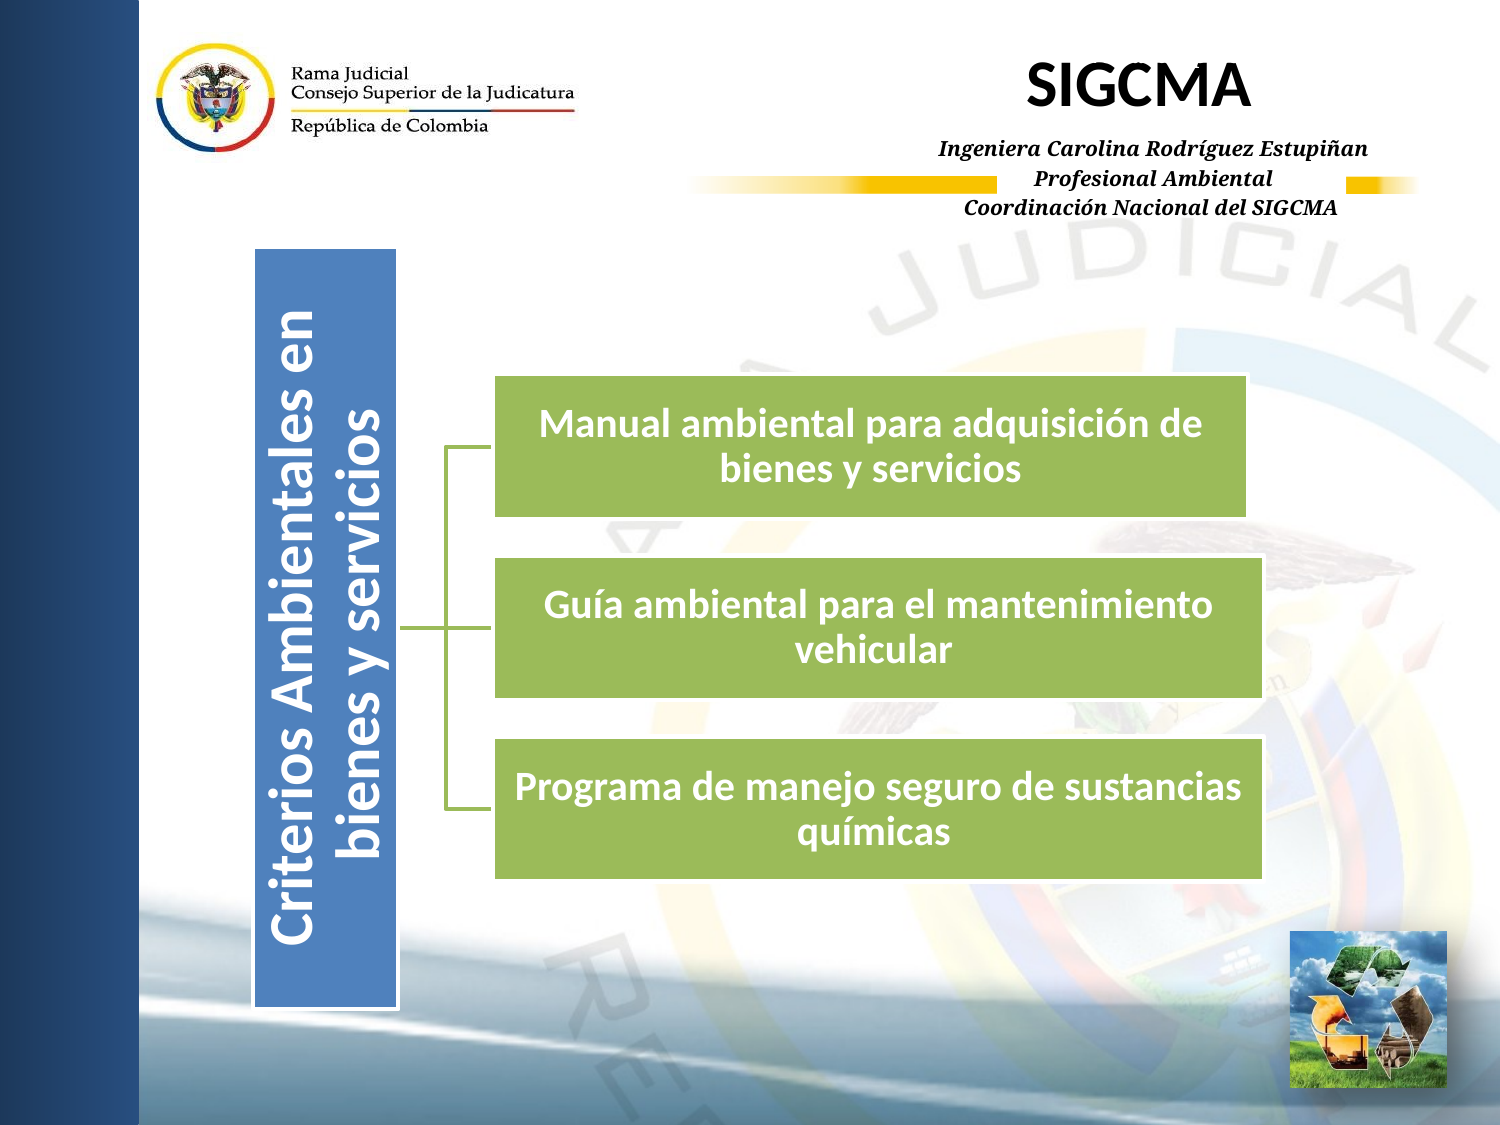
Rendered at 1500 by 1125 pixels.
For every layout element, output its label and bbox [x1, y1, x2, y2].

text_box [643, 32, 1430, 235]
picture [139, 0, 1500, 1125]
text_box [170, 246, 1347, 1010]
